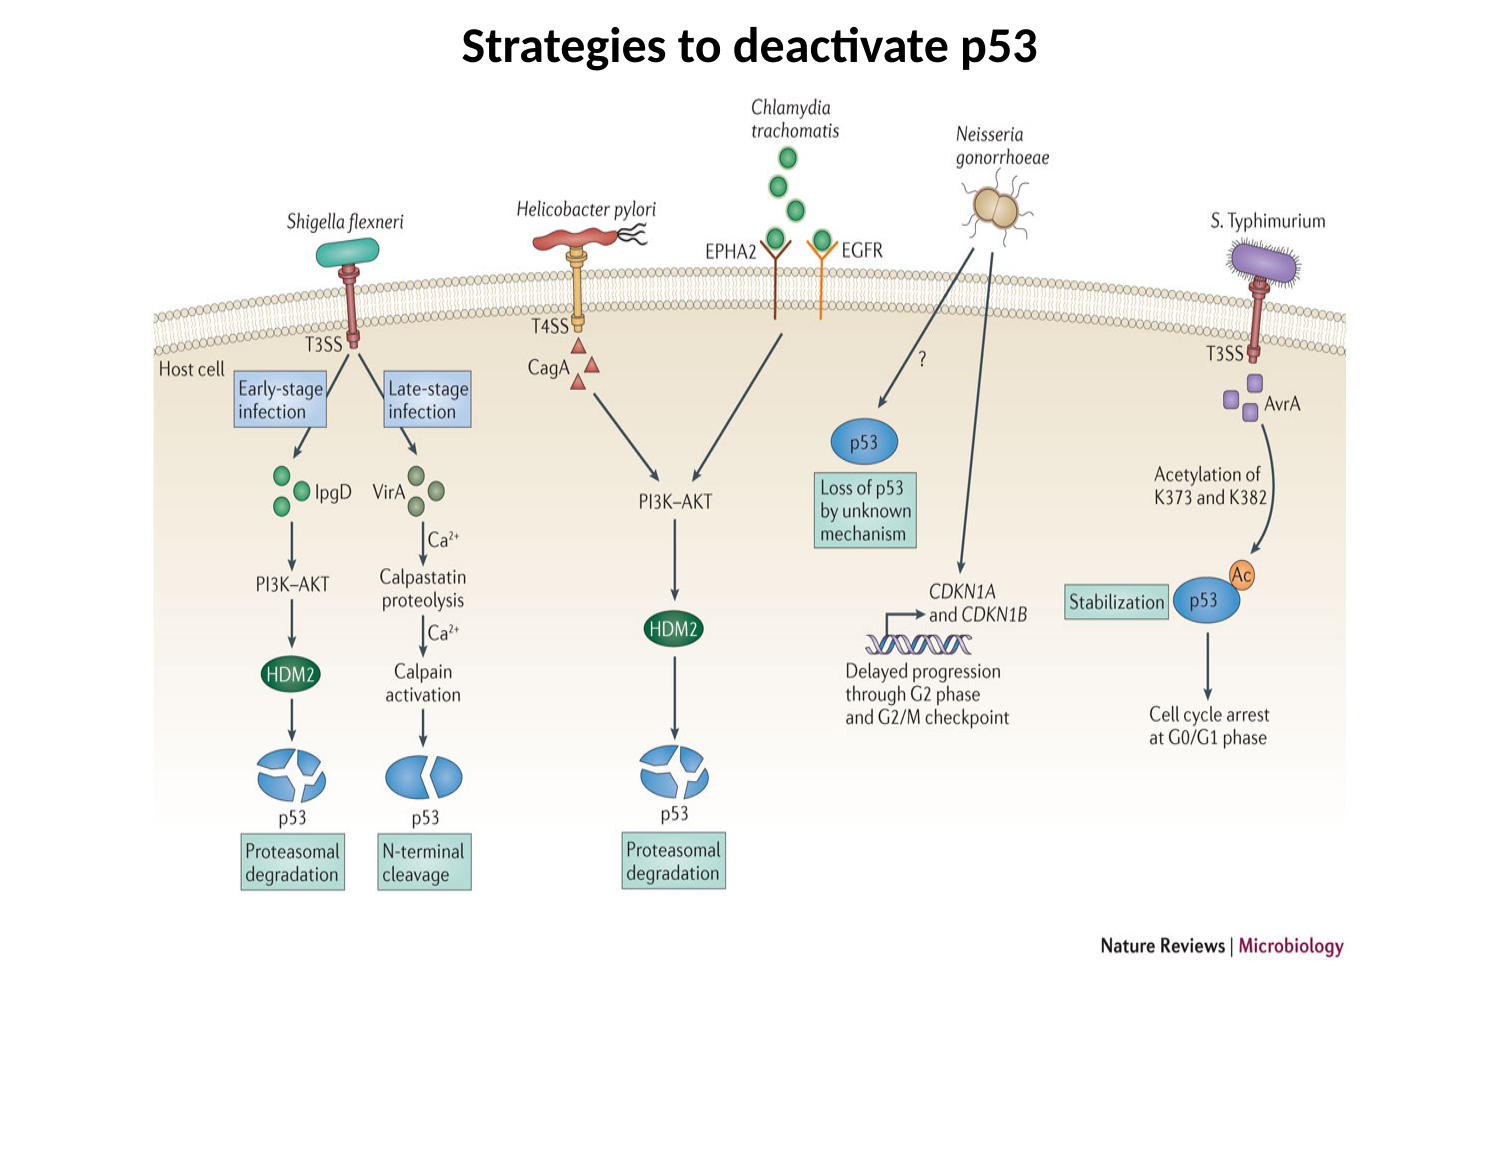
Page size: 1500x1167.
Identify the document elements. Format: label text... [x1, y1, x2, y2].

text_box Strategies to deactivate p53 [446, 5, 1053, 81]
picture [149, 95, 1351, 962]
